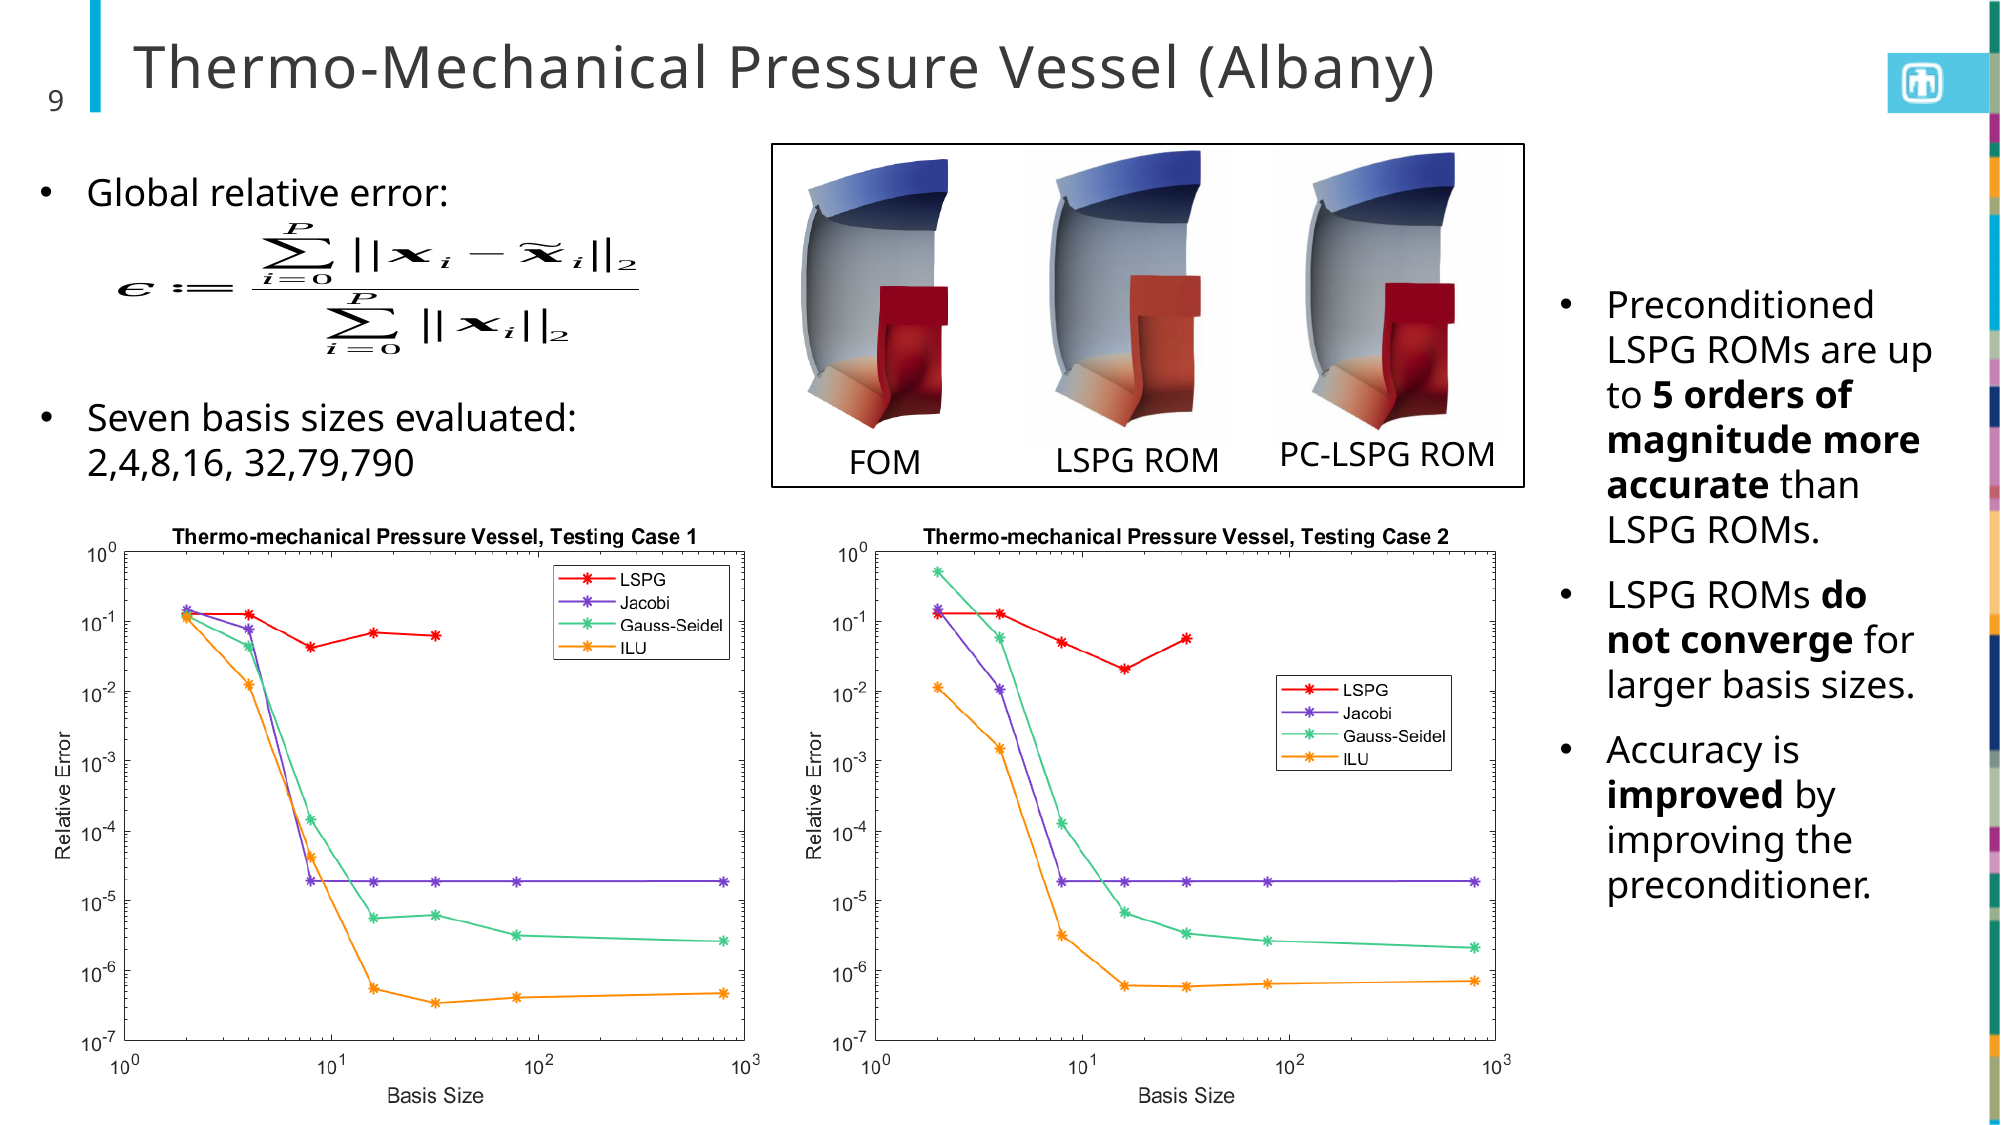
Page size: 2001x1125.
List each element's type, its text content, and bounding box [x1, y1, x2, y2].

picture [19, 505, 1573, 1107]
text_box Seven basis sizes evaluated: 2,4,8,16, 32,79,790 [25, 386, 747, 492]
picture [1901, 62, 1944, 104]
text_box Global relative error: [24, 162, 768, 222]
slide_number 9 [10, 71, 80, 132]
text_box Preconditioned LSPG ROMs are up to 5 orders of magnitude more accurate than LSPG ROMs. LSPG ROMs do not converge for larger basis sizes. Accuracy is improved by improving the preconditioner. [1544, 497, 1954, 914]
picture [1990, 1, 1999, 143]
title Thermo-Mechanical Pressure Vessel (Albany) [118, 33, 1854, 127]
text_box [771, 143, 2000, 490]
picture [1990, 490, 1999, 1120]
